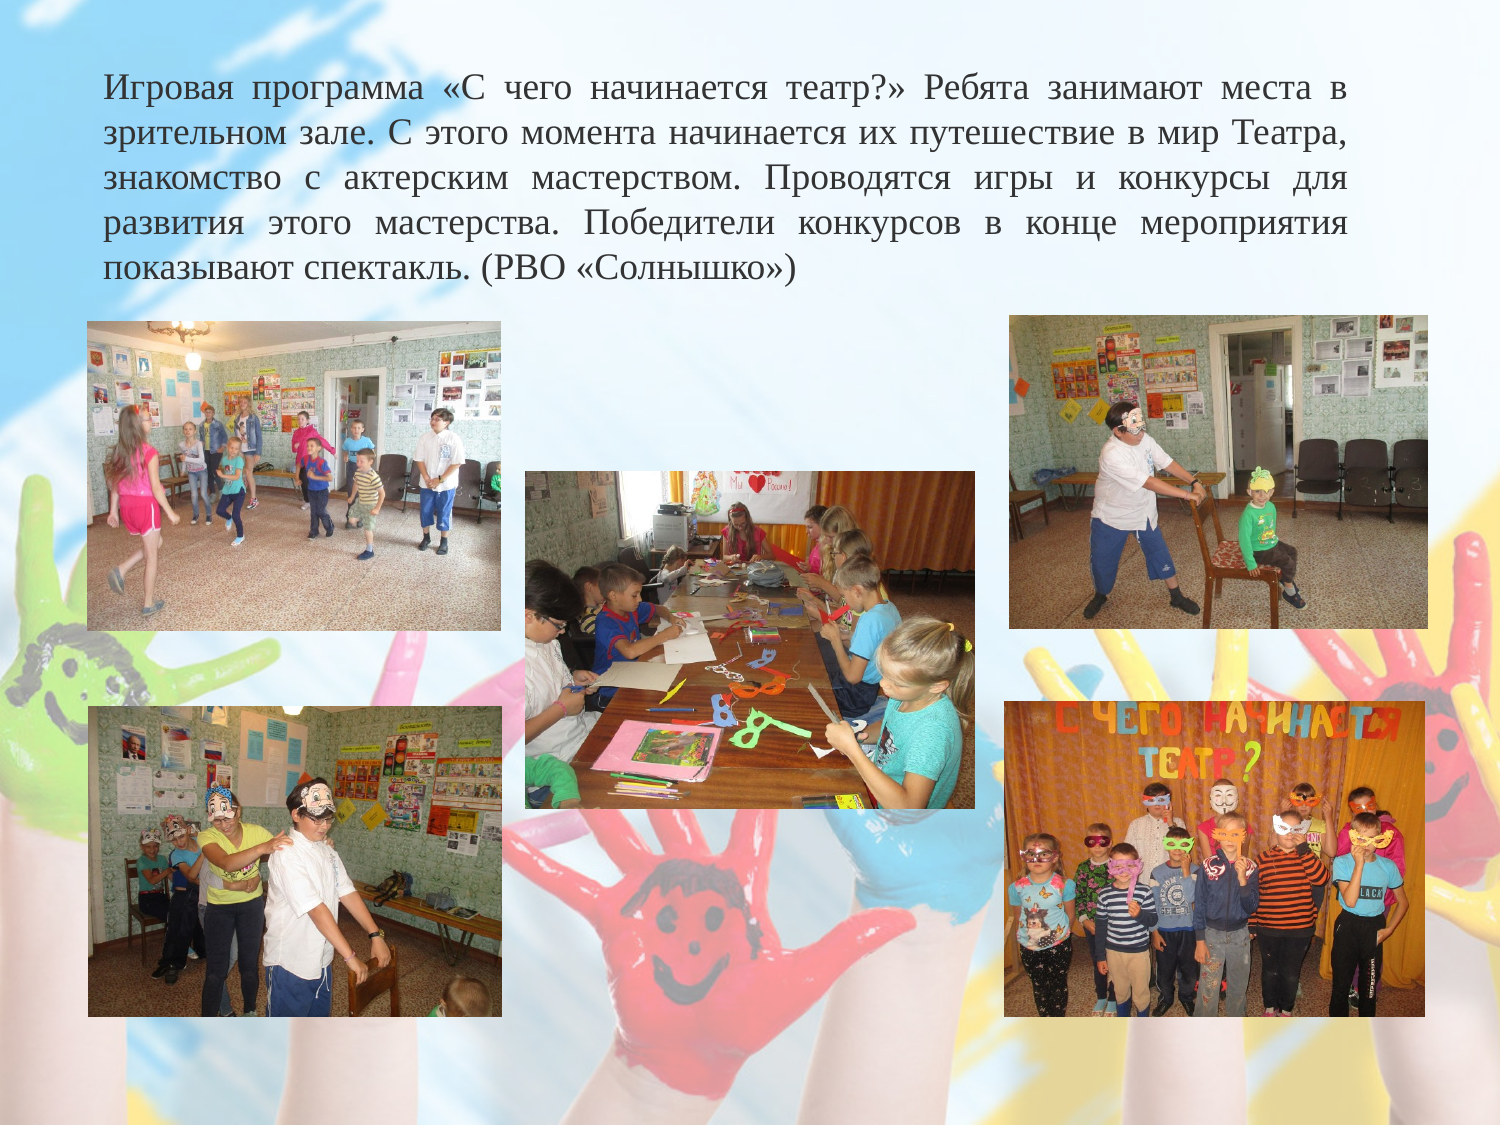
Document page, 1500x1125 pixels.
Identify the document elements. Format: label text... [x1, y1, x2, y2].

picture [87, 321, 502, 632]
text_box Игровая программа «С чего начинается театр?» Ребята занимают места в зрительном зале. С этого момента начинается их путешествие в мир Театра, знакомство с актерским мастерством. Проводятся игры и конкурсы для развития этого мастерства. Победители конкурсов в конце мероприятия показывают спектакль. (РВО «Солнышко») [88, 54, 1365, 295]
picture [1009, 315, 1428, 629]
picture [1004, 701, 1425, 1017]
picture [525, 471, 975, 809]
picture [88, 706, 502, 1017]
